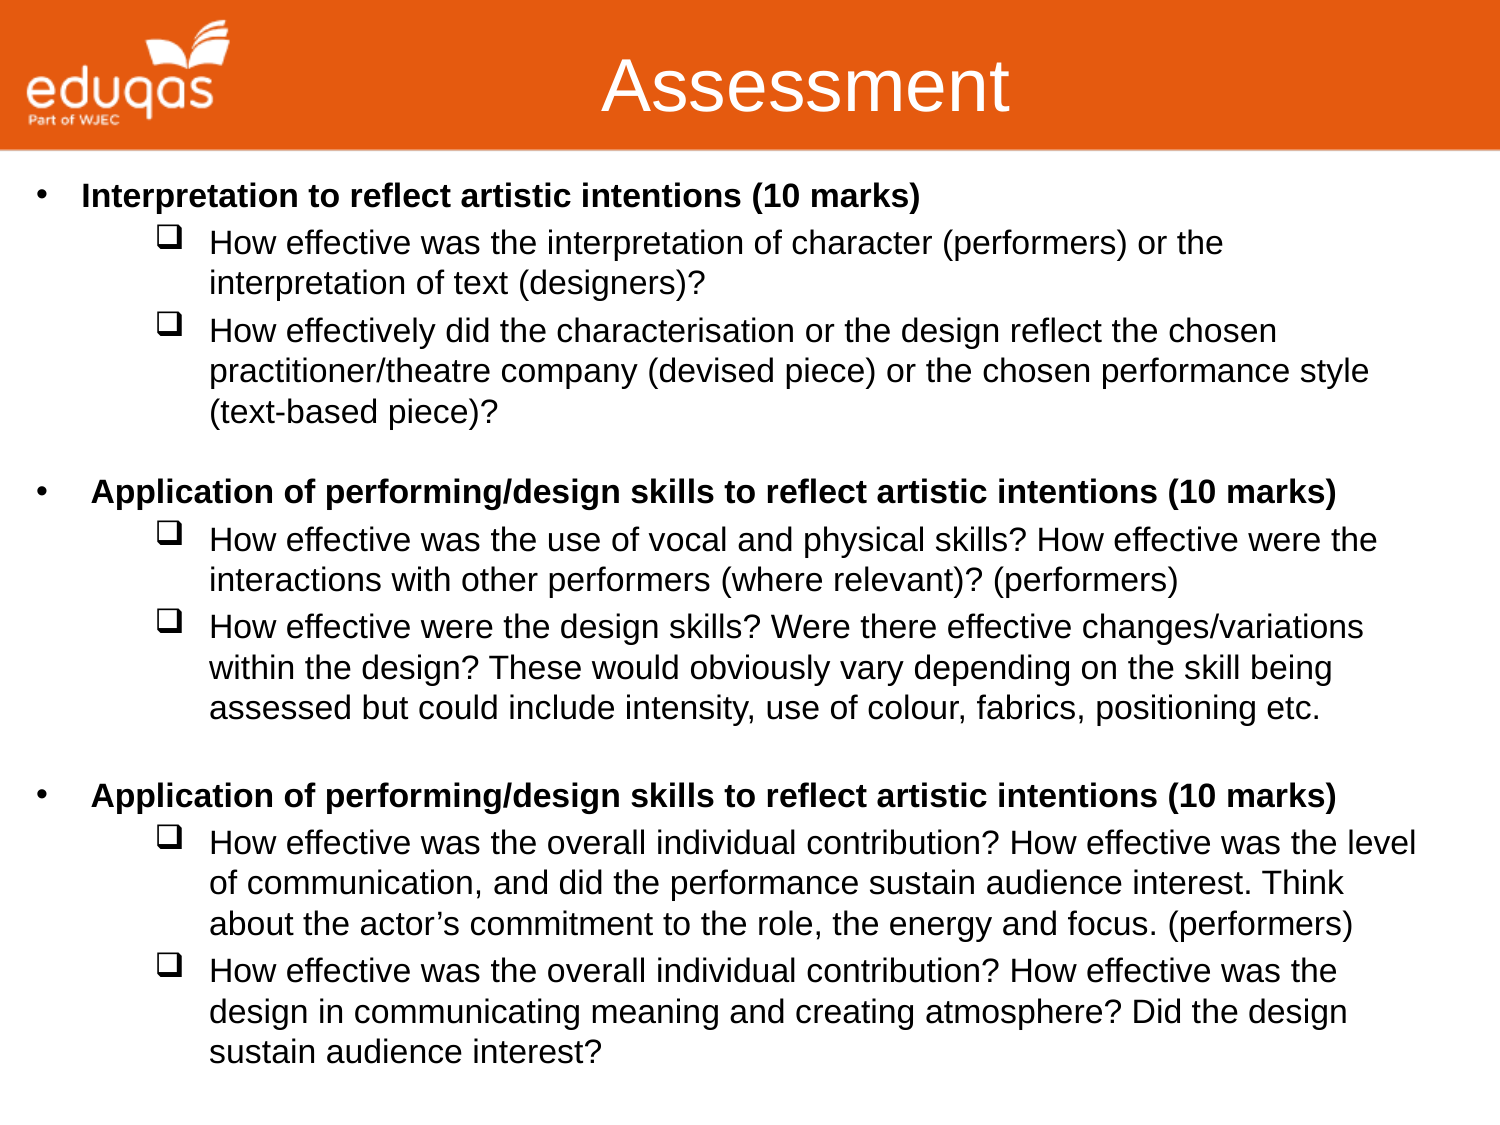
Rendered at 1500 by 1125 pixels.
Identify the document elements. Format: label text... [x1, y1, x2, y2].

text_box Assessment [288, 28, 1344, 134]
list Interpretation to reflect artistic intentions (10 marks) How effective was the interpretation of character (performers) or the interpretation of text (designers)? How effectively did the characterisation or the design reflect the chosen practitioner/theatre company (devised piece) or the chosen performance style (text-based piece)? Application of performing/design skills to reflect artistic intentions (10 marks) How effective was the use of vocal and physical skills? How effective were the interactions with other performers (where relevant)? (performers) How effective were the design skills? Were there effective changes/variations within the design? These would obviously vary depending on the skill being assessed but could include intensity, use of colour, fabrics, positioning etc. Application of performing/design skills to reflect artistic intentions (10 marks) How effective was the overall individual contribution? How effective was the level of communication, and did the performance sustain audience interest. Think about the actor’s commitment to the role, the energy and focus. (performers) How effective was the overall individual contribution? How effective was the design in communicating meaning and creating atmosphere? Did the design sustain audience interest? [20, 166, 1442, 1096]
picture [0, 0, 1500, 215]
